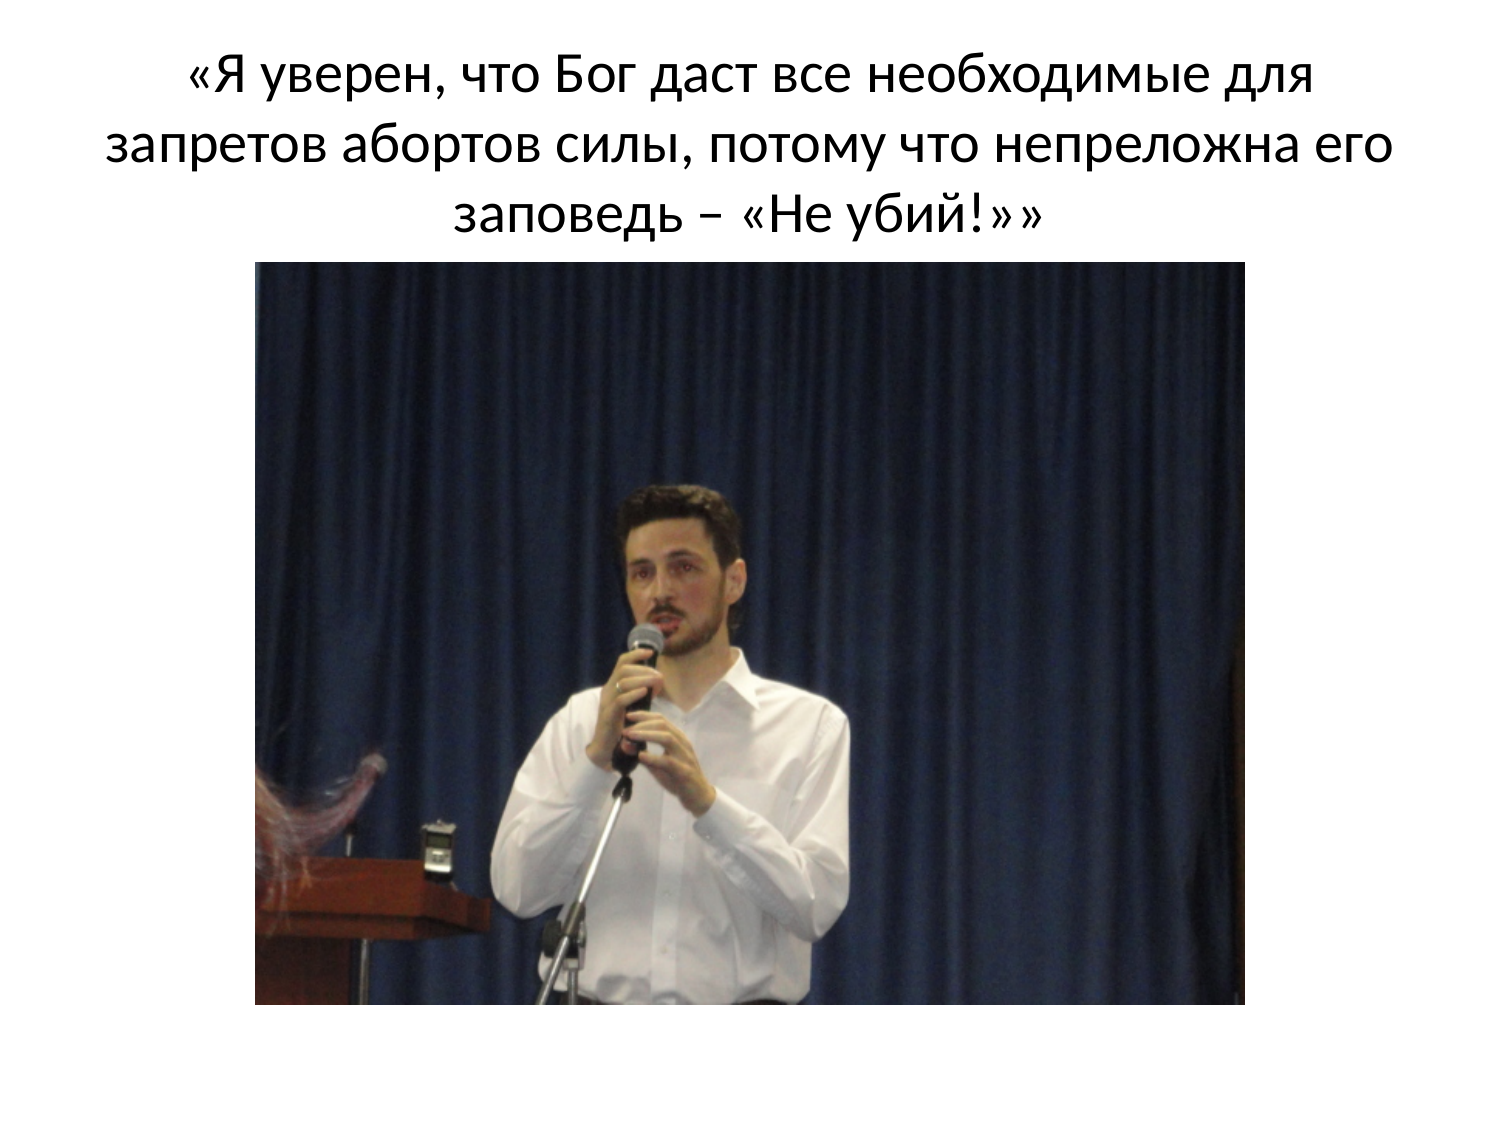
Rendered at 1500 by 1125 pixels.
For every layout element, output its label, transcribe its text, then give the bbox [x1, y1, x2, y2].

title «Я уверен, что Бог даст все необходимые для запретов абортов силы, потому что непреложна его заповедь – «Не убий!»» [75, 45, 1425, 233]
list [254, 262, 1246, 1006]
